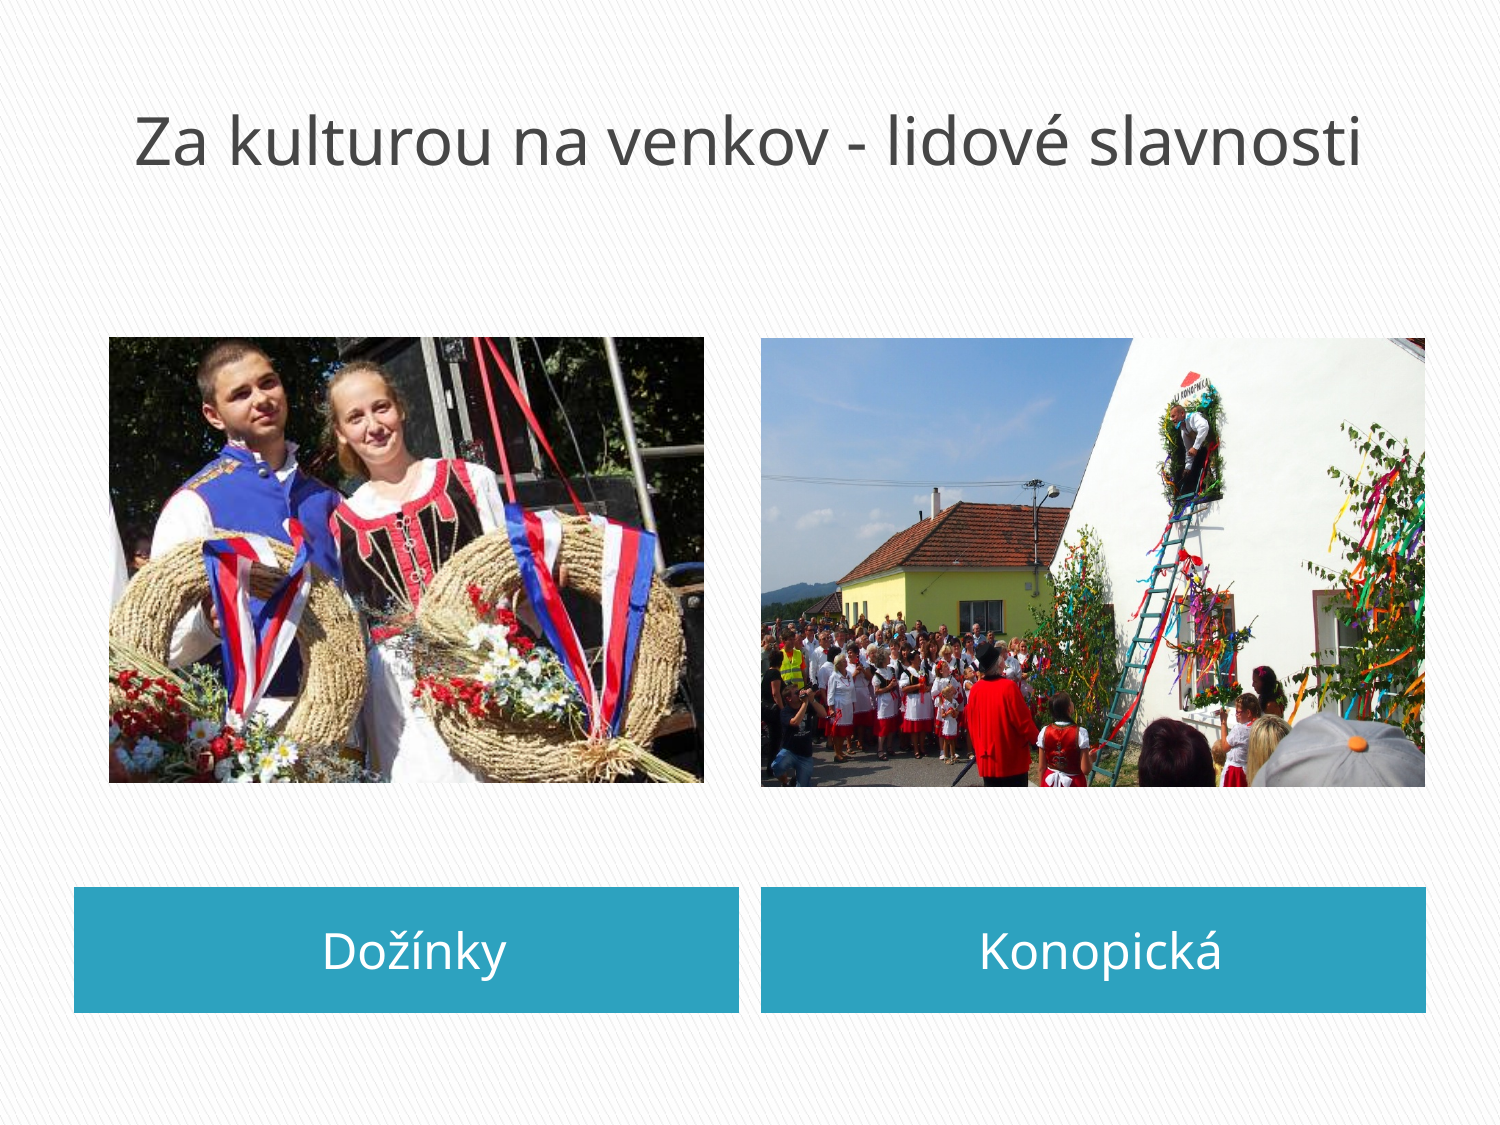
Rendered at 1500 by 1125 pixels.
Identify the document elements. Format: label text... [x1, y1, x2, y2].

list Konopická [761, 887, 1426, 1013]
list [109, 337, 704, 784]
title Za kulturou na venkov - lidové slavnosti [75, 44, 1425, 233]
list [761, 337, 1426, 788]
list Dožínky [74, 887, 739, 1013]
